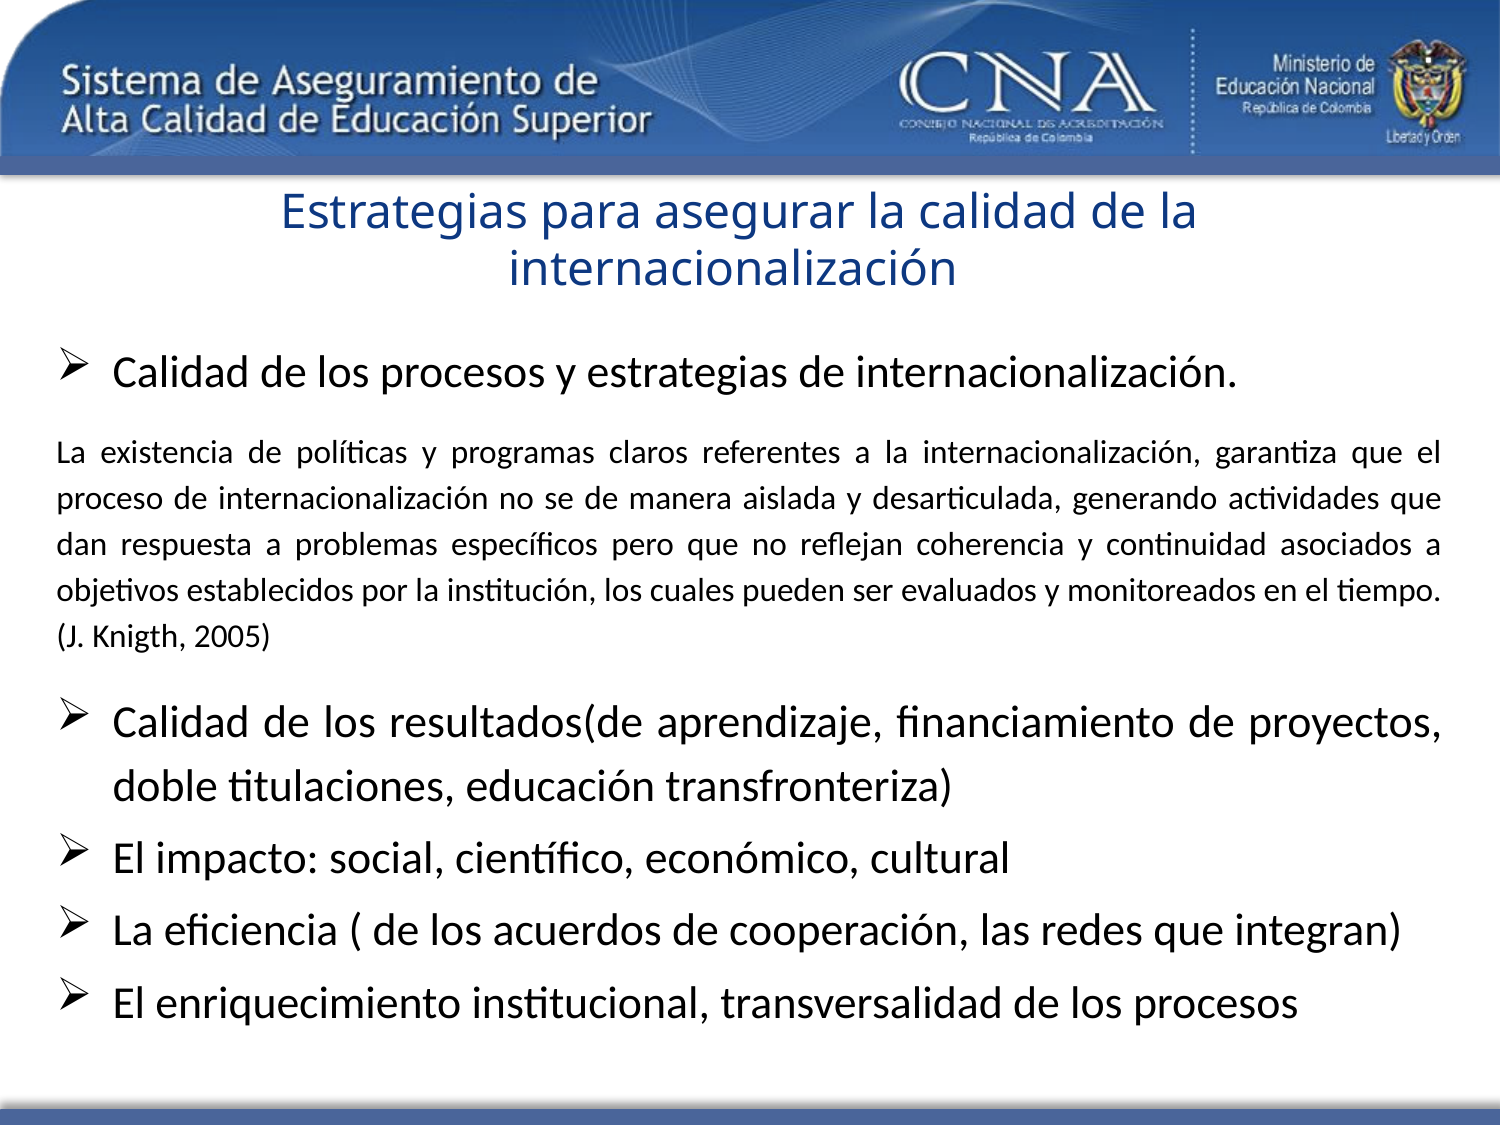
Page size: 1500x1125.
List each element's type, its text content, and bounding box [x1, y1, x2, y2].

title Estrategias para asegurar la calidad de la internacionalización [64, 172, 1415, 303]
picture [0, 0, 1500, 156]
list Calidad de los procesos y estrategias de internacionalización. La existencia de políticas y programas claros referentes a la internacionalización, garantiza que el proceso de internacionalización no se de manera aislada y desarticulada, generando actividades que dan respuesta a problemas específicos pero que no reflejan coherencia y continuidad asociados a objetivos establecidos por la institución, los cuales pueden ser evaluados y monitoreados en el tiempo. (J. Knigth, 2005) Calidad de los resultados(de aprendizaje, financiamiento de proyectos, doble titulaciones, educación transfronteriza) El impacto: social, científico, económico, cultural La eficiencia ( de los acuerdos de cooperación, las redes que integran) El enriquecimiento institucional, transversalidad de los procesos [41, 326, 1459, 1071]
